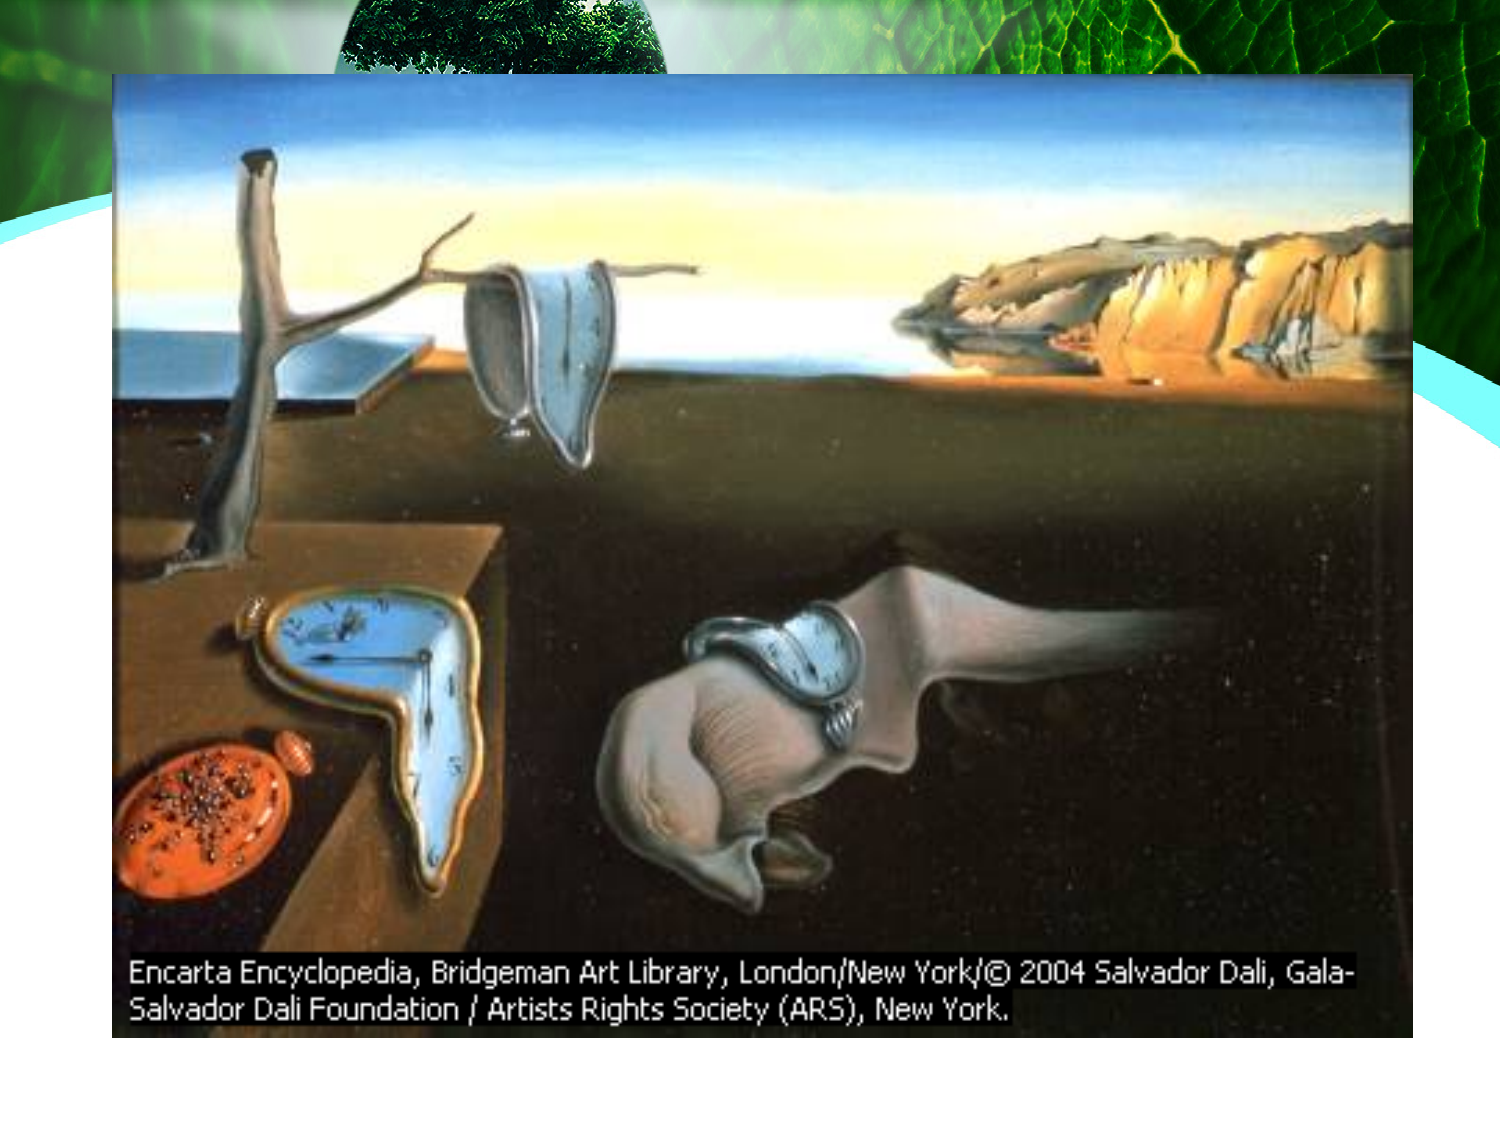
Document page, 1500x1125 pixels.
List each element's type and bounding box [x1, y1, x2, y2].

picture [0, 0, 1500, 1125]
list [112, 74, 1413, 1038]
